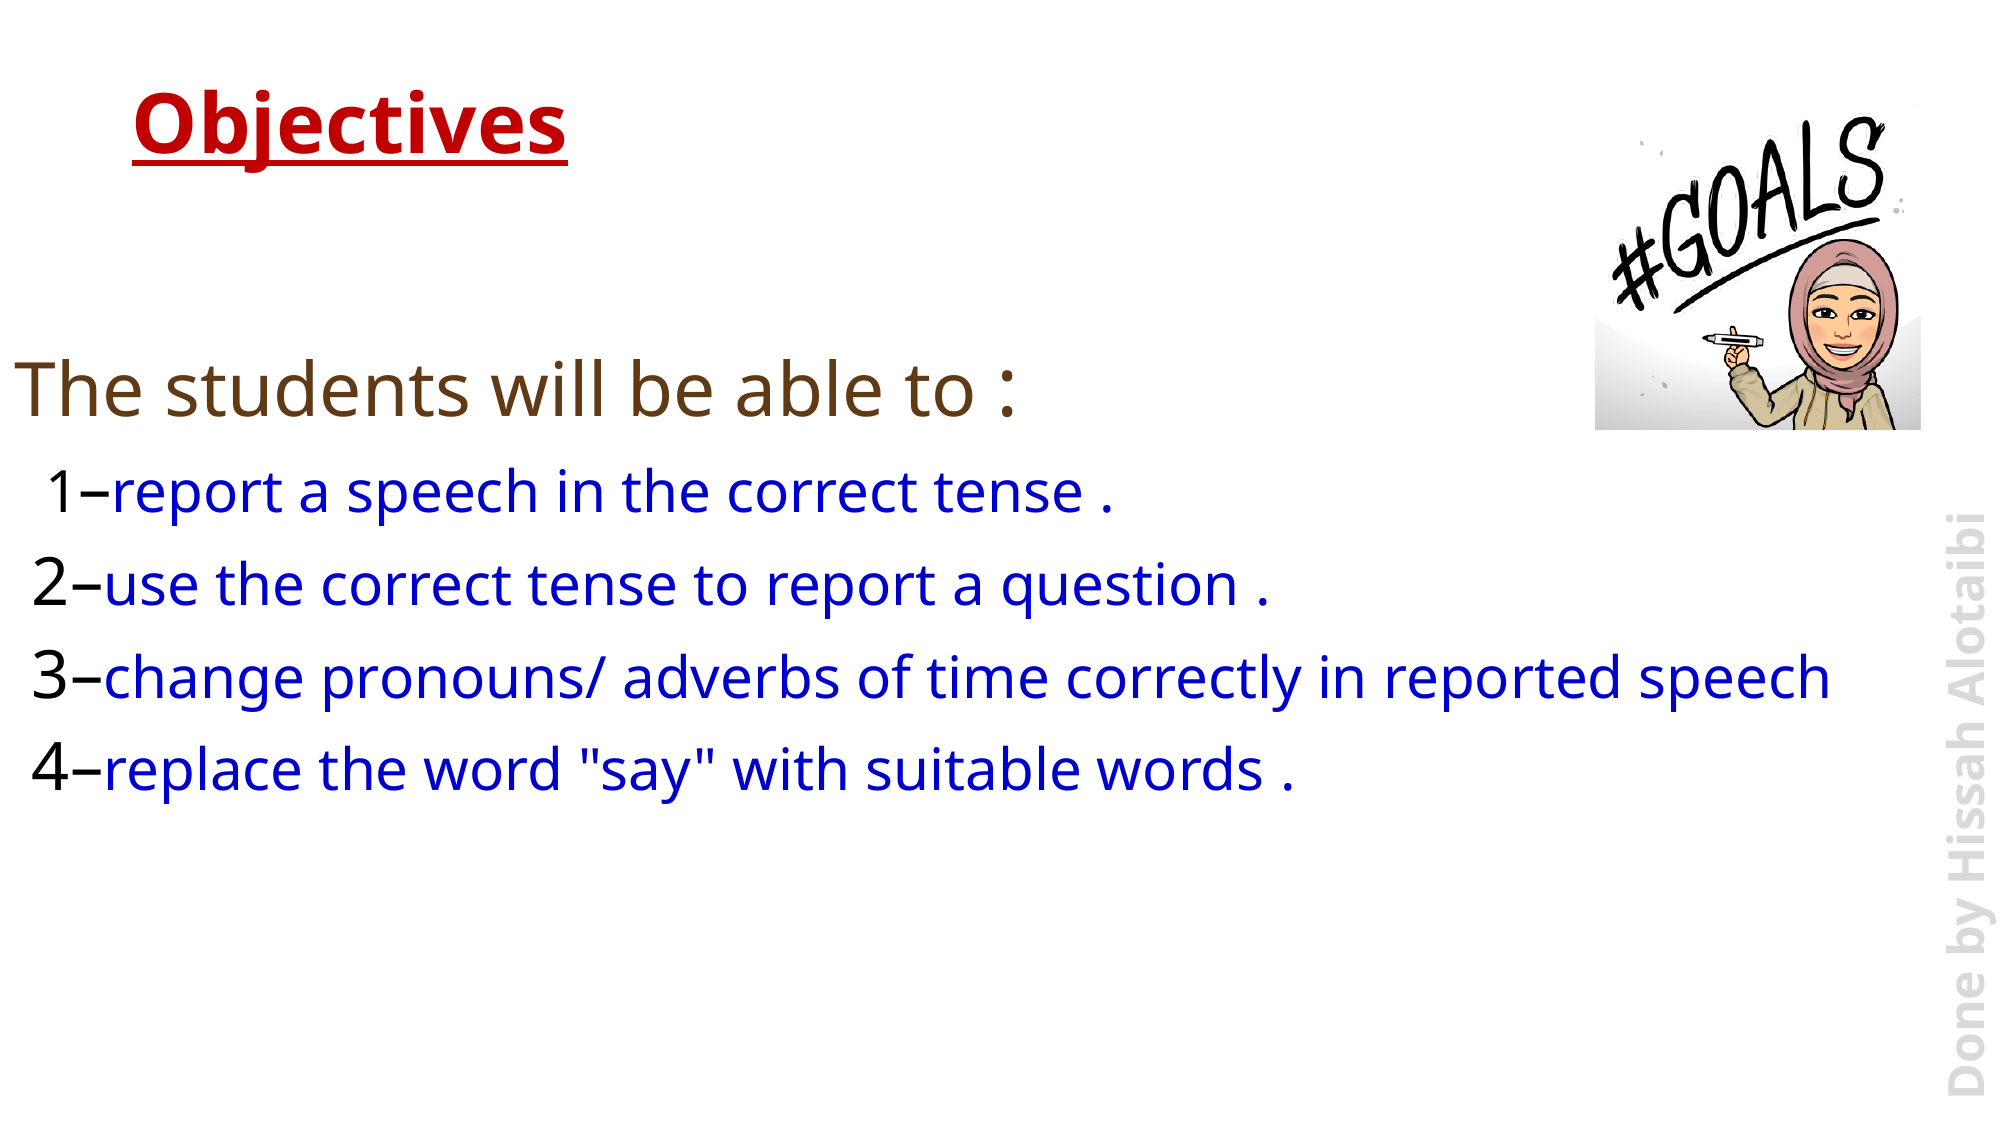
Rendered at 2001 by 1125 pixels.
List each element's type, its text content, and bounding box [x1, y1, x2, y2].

picture [1595, 104, 1921, 431]
text_box Objectives [117, 62, 714, 178]
text_box T The students will be able to : 1–report a speech in the correct tense . 2–use the correct tense to report a question . 3–change pronouns/ adverbs of time correctly in reported speech 4–replace the word "say" with suitable words . [0, 253, 1984, 814]
